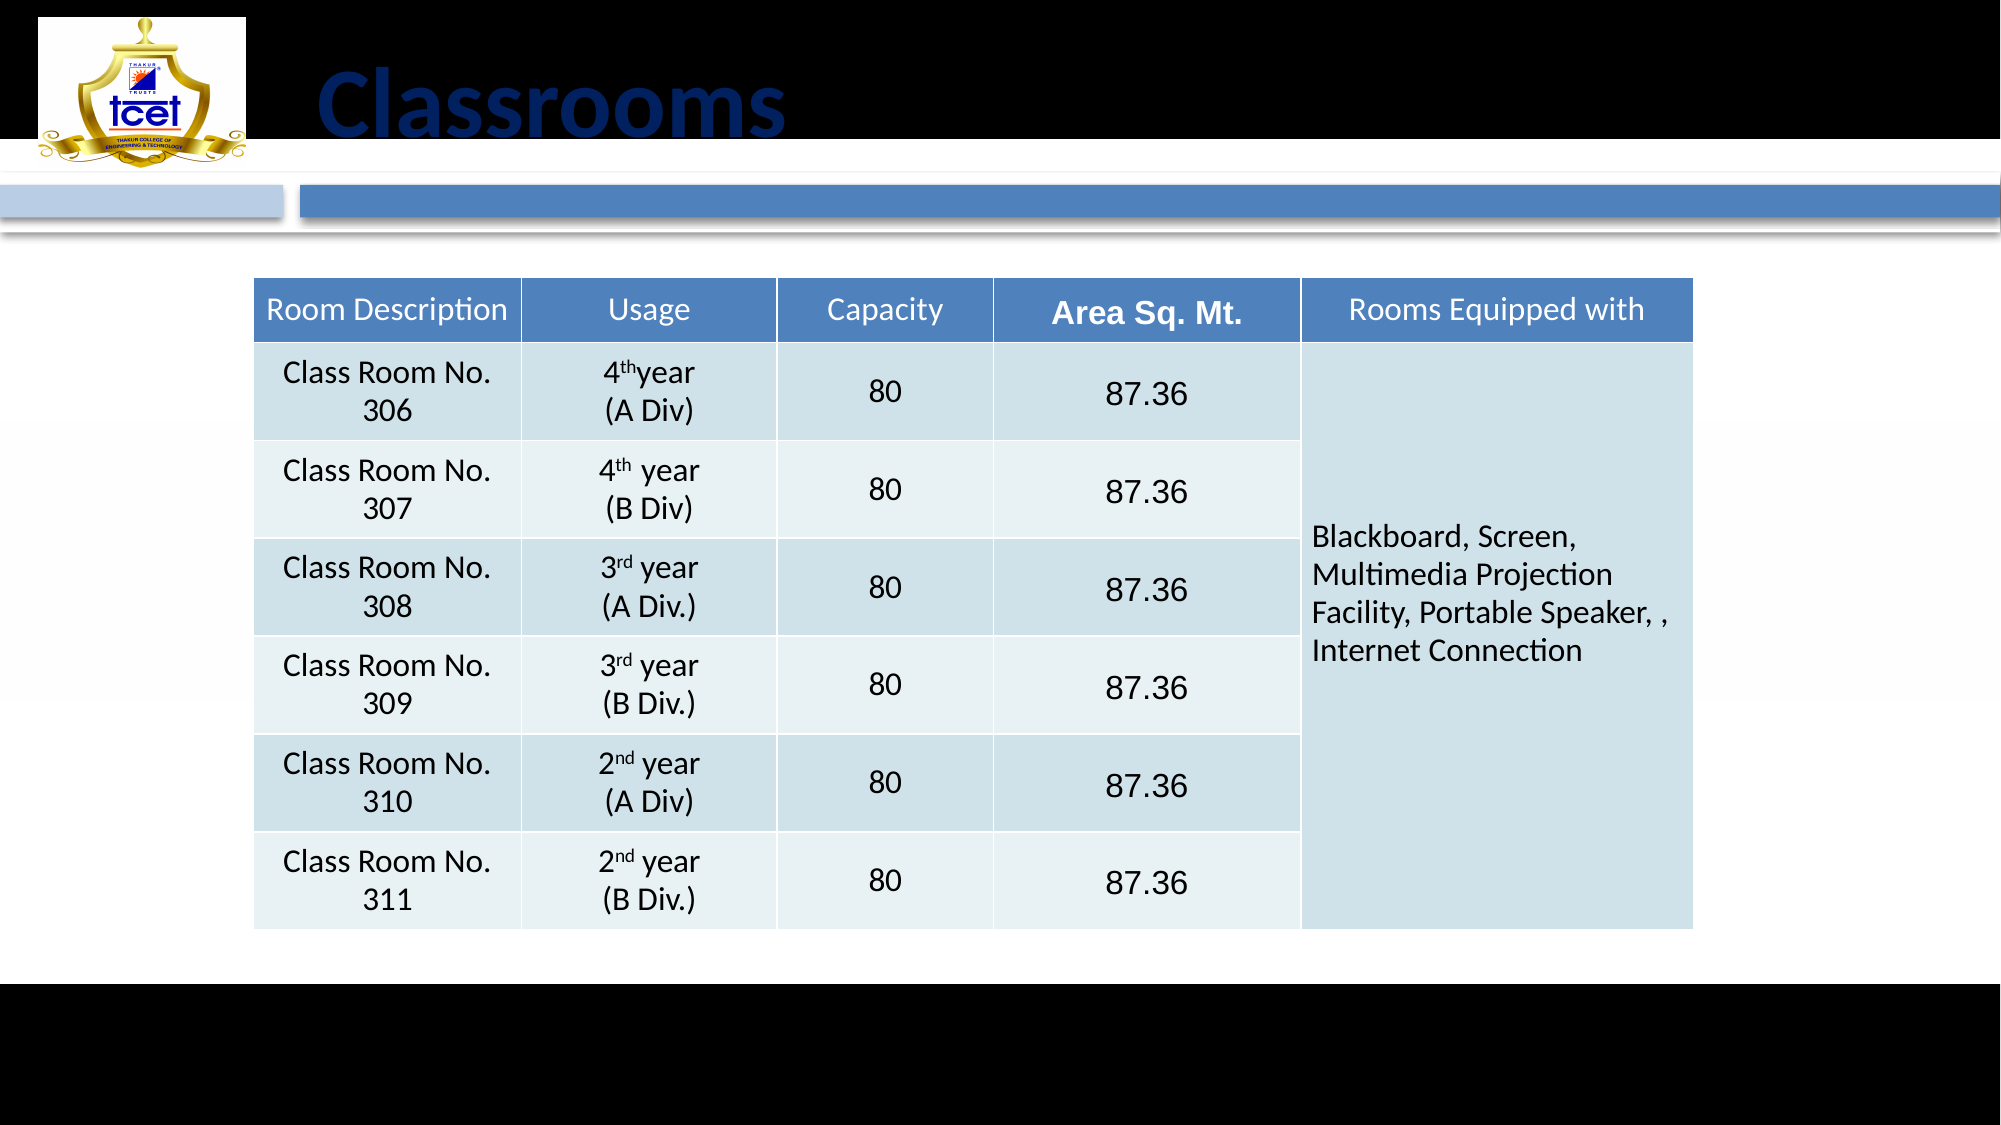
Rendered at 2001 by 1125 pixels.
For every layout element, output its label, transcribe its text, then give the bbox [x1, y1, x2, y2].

table_cell Class Room No. 310 [254, 735, 521, 831]
table_cell 87.36 [994, 735, 1300, 831]
table_cell 2nd year (B Div.) [522, 833, 776, 929]
table_cell Class Room No. 307 [254, 441, 521, 537]
table_cell 3rd year (B Div.) [522, 637, 776, 733]
table_header Area Sq. Mt. [994, 278, 1300, 342]
table_cell 87.36 [994, 833, 1300, 929]
table_cell 87.36 [994, 343, 1300, 440]
table_cell 80 [778, 441, 993, 537]
table_header Usage [522, 278, 776, 342]
table_cell 80 [778, 735, 993, 831]
table_cell Class Room No. 311 [254, 833, 521, 929]
table_cell Class Room No. 308 [254, 539, 521, 635]
table_cell 3rd year (A Div.) [522, 539, 776, 635]
table_cell 87.36 [994, 539, 1300, 635]
table_cell 4th year (B Div) [522, 441, 776, 537]
table_header Room Description [254, 278, 521, 342]
table_cell 87.36 [994, 637, 1300, 733]
table_cell 4thyear (A Div) [522, 343, 776, 440]
table_cell Class Room No. 306 [254, 343, 521, 440]
table_cell Blackboard, Screen, Multimedia Projection Facility, Portable Speaker, , Internet Connection [1302, 343, 1693, 929]
table_cell Class Room No. 309 [254, 637, 521, 733]
table_cell 2nd year (A Div) [522, 735, 776, 831]
picture [0, 0, 2001, 1125]
table_cell 80 [778, 637, 993, 733]
title Classrooms [299, 22, 1984, 173]
table_cell 87.36 [994, 441, 1300, 537]
table_header Capacity [778, 278, 993, 342]
table_cell 80 [778, 343, 993, 440]
table_header Rooms Equipped with [1302, 278, 1693, 342]
table_cell 80 [778, 539, 993, 635]
table_cell 80 [778, 833, 993, 929]
